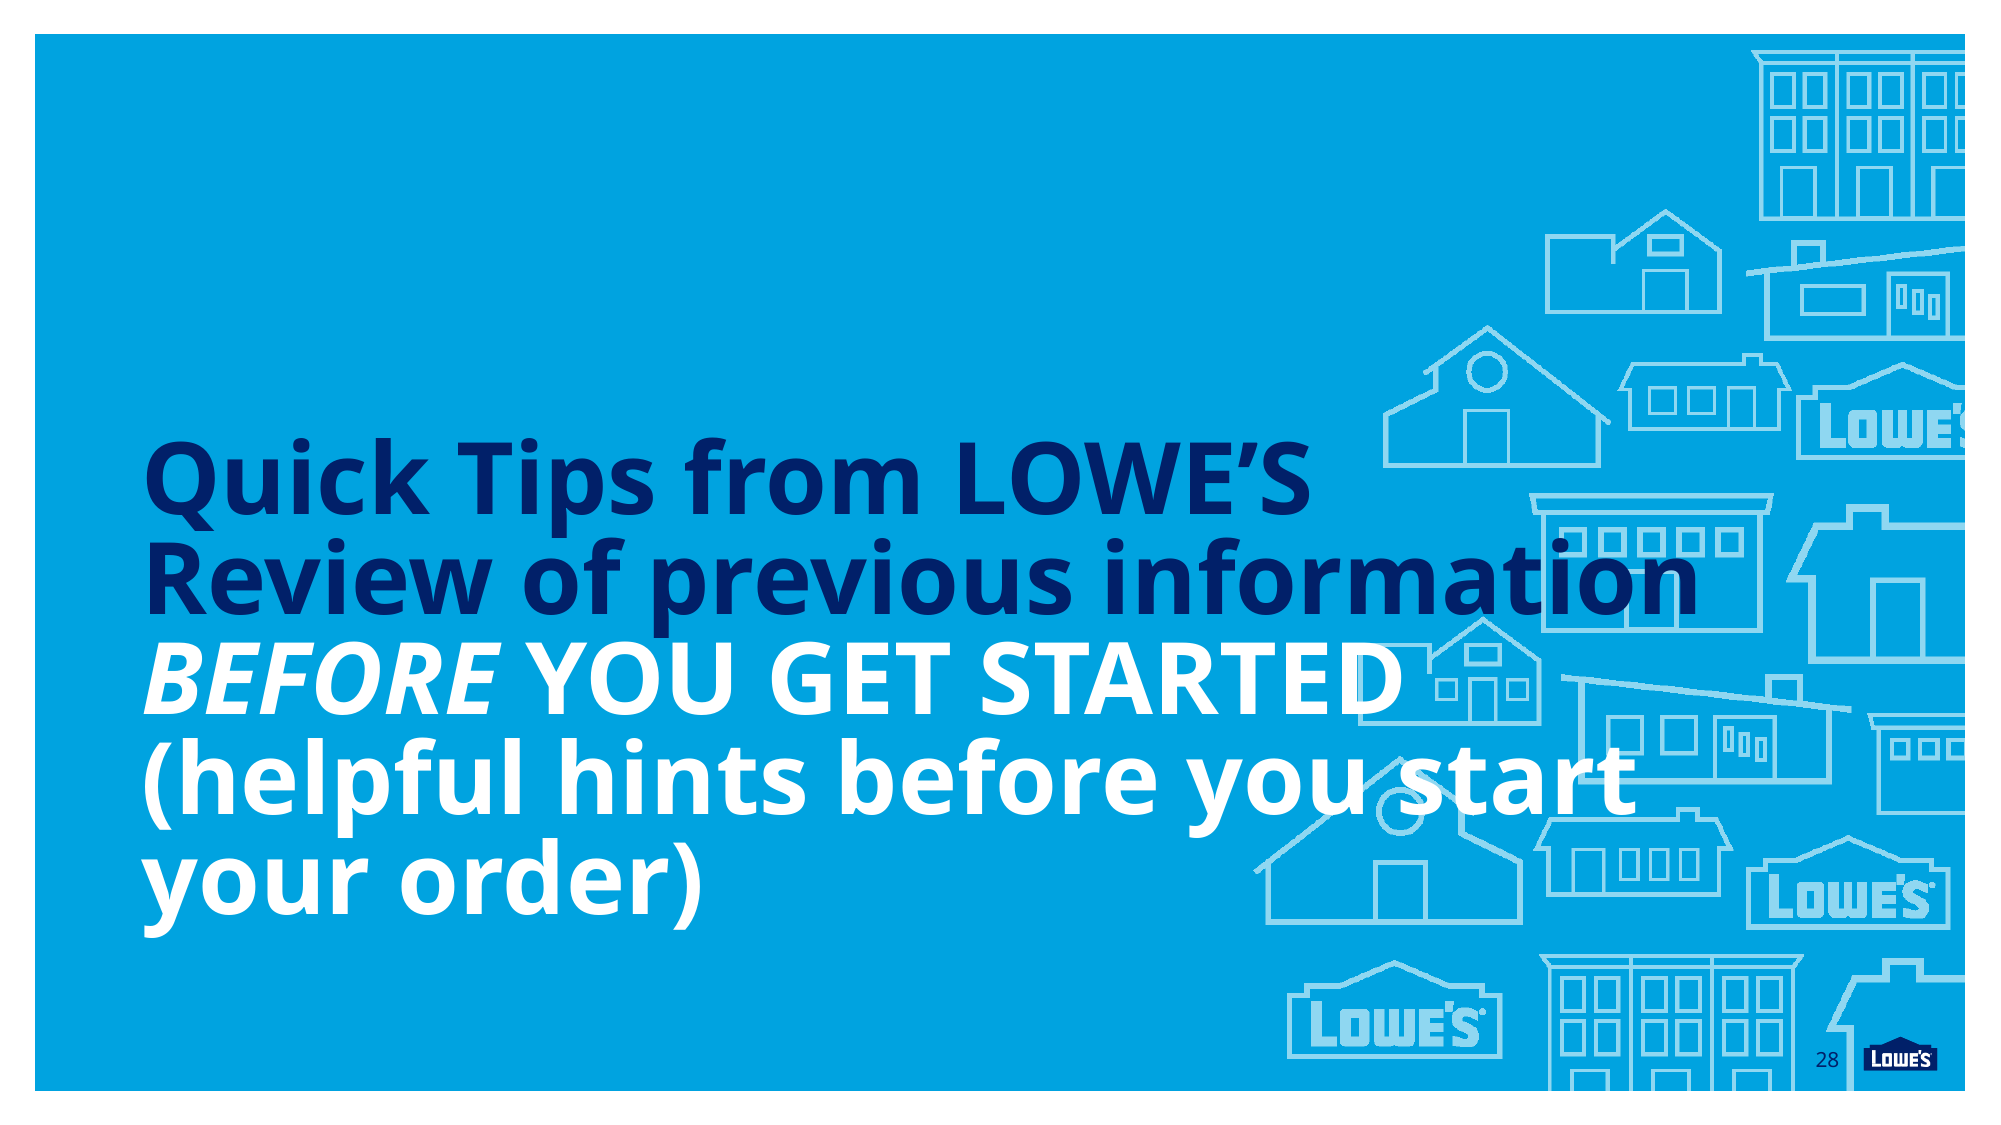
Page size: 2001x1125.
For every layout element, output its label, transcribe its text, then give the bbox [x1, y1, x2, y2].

picture [1728, 387, 1755, 426]
picture [1872, 1050, 1932, 1067]
picture [1954, 404, 1960, 413]
picture [507, 839, 557, 914]
picture [1753, 51, 1965, 220]
picture [387, 643, 441, 713]
picture [1464, 410, 1509, 426]
picture [1923, 117, 1946, 152]
picture [1288, 961, 1502, 1058]
picture [1869, 714, 1965, 814]
picture [505, 739, 519, 813]
picture [658, 759, 708, 813]
picture [1723, 1020, 1748, 1056]
picture [1558, 675, 1851, 814]
picture [1036, 643, 1088, 713]
picture [1494, 759, 1541, 814]
picture [897, 643, 949, 713]
picture [183, 739, 233, 813]
picture [1467, 352, 1507, 392]
picture [338, 759, 388, 837]
picture [1535, 808, 1732, 896]
picture [1595, 1020, 1620, 1056]
picture [1546, 210, 1721, 313]
picture [562, 739, 612, 813]
picture [1797, 363, 1965, 459]
picture [1747, 241, 1965, 340]
picture [1187, 760, 1242, 837]
picture [1065, 759, 1099, 813]
picture [983, 642, 1028, 714]
picture [261, 643, 313, 713]
picture [1849, 411, 1876, 447]
picture [1649, 387, 1676, 414]
picture [675, 843, 699, 929]
picture [142, 860, 197, 937]
picture [1222, 643, 1274, 713]
picture [764, 759, 804, 814]
picture [1595, 977, 1620, 1012]
picture [1747, 836, 1950, 929]
picture [1961, 413, 1965, 429]
picture [333, 859, 367, 913]
picture [396, 738, 435, 813]
picture [1000, 759, 1052, 814]
picture [1676, 977, 1701, 1012]
picture [1956, 117, 1965, 152]
picture [308, 739, 322, 813]
picture [772, 642, 830, 714]
picture [903, 759, 952, 814]
picture [402, 859, 454, 914]
picture [1085, 643, 1152, 713]
picture [1923, 73, 1946, 108]
picture [1723, 977, 1748, 1012]
picture [1947, 739, 1965, 760]
picture [1343, 627, 1541, 725]
picture [1541, 955, 1803, 1091]
picture [633, 859, 667, 913]
picture [1571, 1070, 1609, 1091]
picture [268, 860, 317, 914]
picture [440, 760, 489, 814]
picture [1255, 748, 1522, 924]
picture [1757, 977, 1782, 1012]
picture [673, 643, 731, 714]
picture [1883, 411, 1922, 447]
picture [1561, 977, 1585, 1012]
picture [1384, 326, 1610, 426]
picture [1757, 1020, 1782, 1056]
picture [1287, 643, 1327, 713]
picture [1733, 1070, 1771, 1091]
picture [1436, 679, 1457, 700]
list Quick Tips from LOWE’S Review of previous information BEFORE YOU GET STARTED (helpful hints before you start your order) [126, 426, 1759, 627]
picture [1620, 354, 1790, 430]
picture [1106, 759, 1155, 814]
picture [848, 643, 888, 713]
picture [467, 859, 501, 913]
picture [1821, 404, 1845, 447]
picture [1787, 505, 1965, 663]
picture [591, 642, 658, 714]
picture [1465, 644, 1501, 666]
picture [1676, 1020, 1701, 1056]
picture [960, 738, 999, 813]
picture [1248, 759, 1300, 814]
picture [448, 643, 501, 713]
picture [719, 748, 756, 814]
picture [1928, 411, 1950, 447]
picture [1542, 494, 1773, 632]
picture [1561, 1020, 1585, 1056]
picture [1652, 1070, 1690, 1091]
picture [146, 743, 170, 829]
picture [145, 643, 201, 713]
picture [317, 642, 379, 714]
picture [1956, 73, 1965, 108]
picture [1642, 1020, 1667, 1056]
picture [1828, 959, 1965, 1091]
picture [1642, 977, 1667, 1012]
picture [1891, 739, 1910, 760]
picture [207, 643, 260, 713]
picture [1919, 739, 1939, 760]
picture [571, 859, 620, 914]
picture [842, 739, 892, 814]
picture [1801, 285, 1865, 315]
picture [627, 760, 641, 813]
picture [245, 759, 294, 814]
picture [627, 739, 642, 752]
picture [1507, 679, 1528, 700]
picture [655, 627, 668, 637]
picture [1163, 643, 1217, 713]
picture [1688, 387, 1715, 414]
picture [203, 859, 255, 914]
picture [527, 643, 586, 713]
